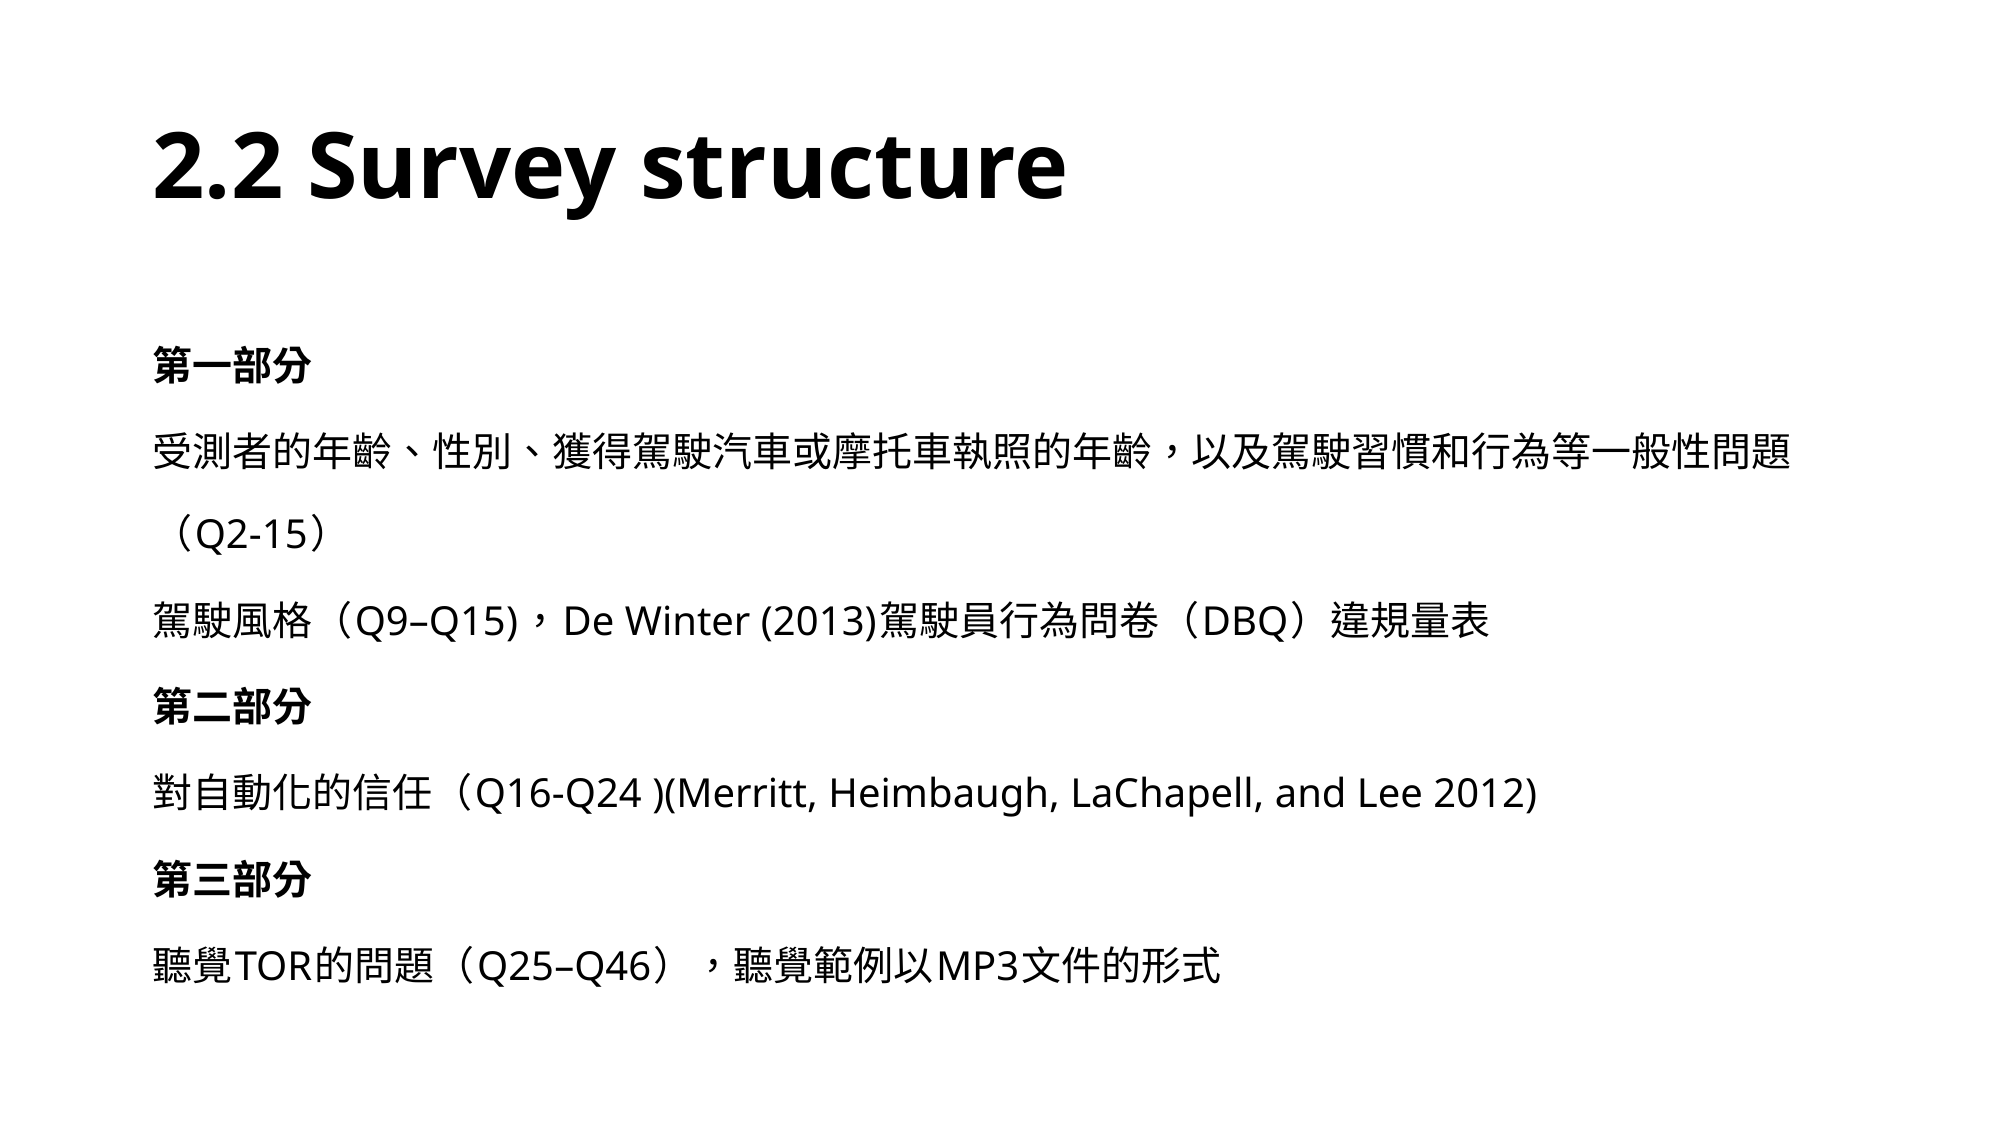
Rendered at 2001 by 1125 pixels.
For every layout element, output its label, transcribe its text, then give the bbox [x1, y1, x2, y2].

list 第一部分 受測者的年齡、性別、獲得駕駛汽車或摩托車執照的年齡，以及駕駛習慣和行為等一般性問題（Q2-15） 駕駛風格（Q9–Q15)，De Winter (2013)駕駛員行為問卷（DBQ）違規量表 第二部分 對自動化的信任（Q16-Q24 )(Merritt, Heimbaugh, LaChapell, and Lee 2012) 第三部分 聽覺TOR的問題（Q25–Q46），聽覺範例以MP3文件的形式 [137, 299, 1863, 1014]
title 2.2 Survey structure [137, 59, 1863, 278]
